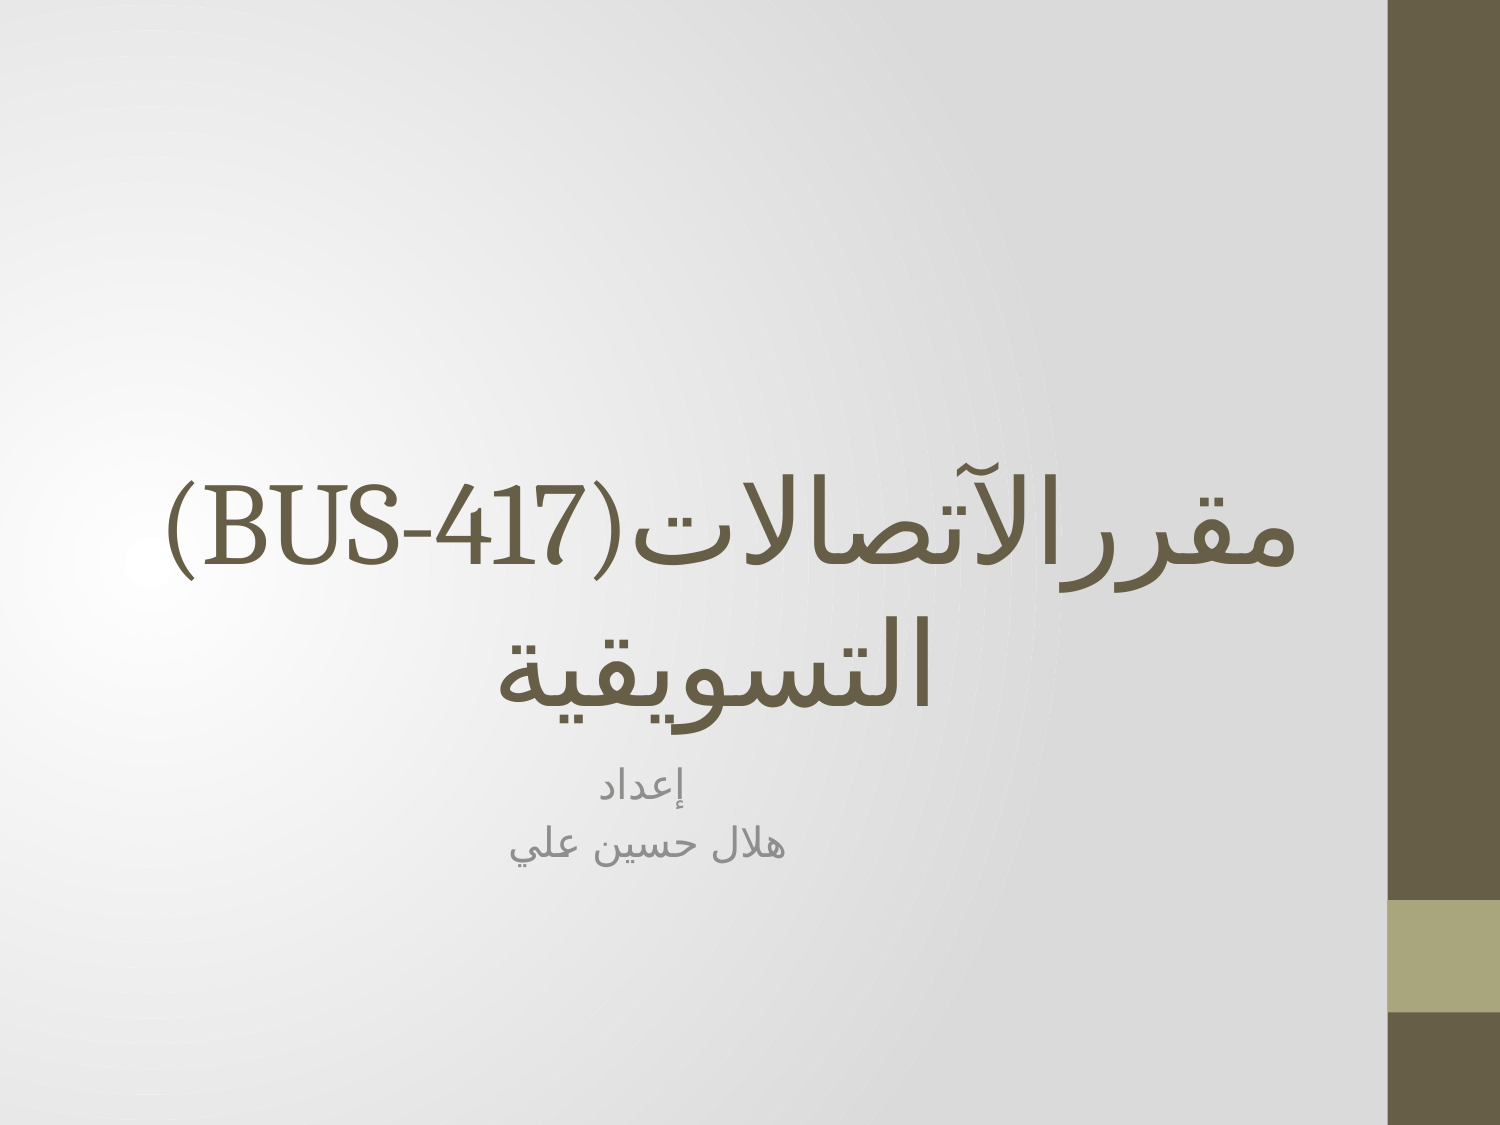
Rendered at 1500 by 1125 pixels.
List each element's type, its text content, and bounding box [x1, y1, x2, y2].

subtitle إعداد هلال حسين علي [112, 750, 1173, 925]
title (BUS-417)مقررالآتصالات التسويقية [112, 312, 1350, 738]
